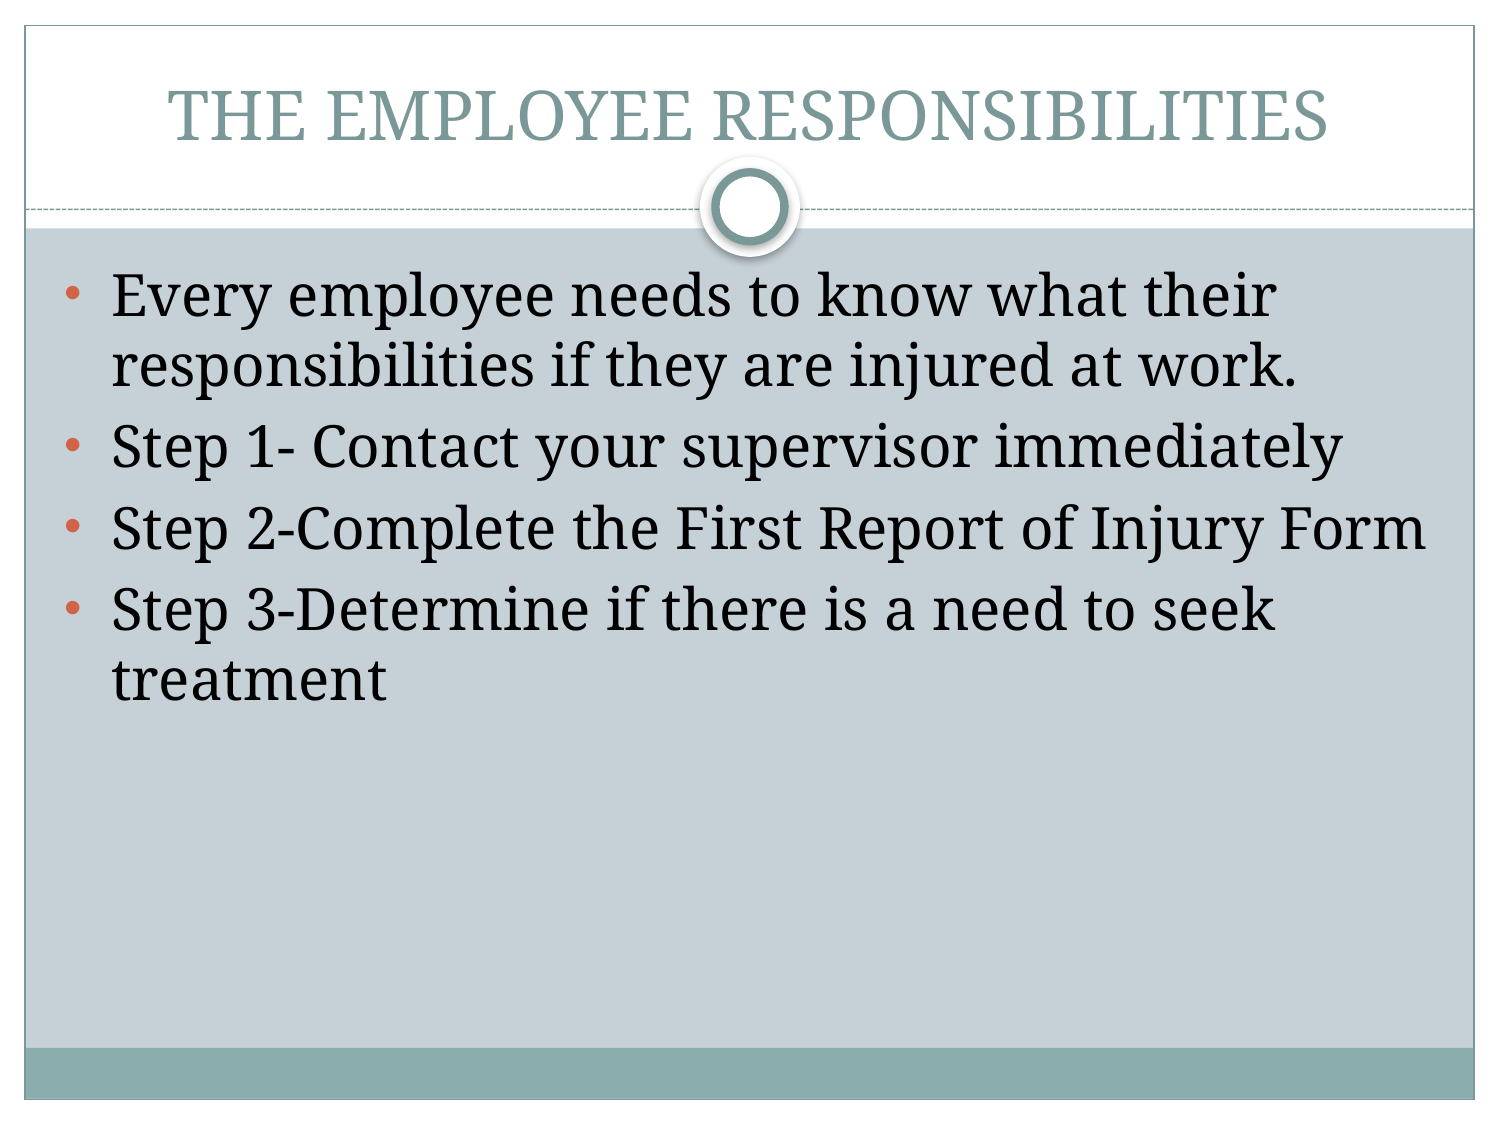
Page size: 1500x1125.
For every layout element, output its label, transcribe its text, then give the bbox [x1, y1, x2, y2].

title THE EMPLOYEE RESPONSIBILITIES [49, 37, 1450, 162]
list Every employee needs to know what their responsibilities if they are injured at work. Step 1- Contact your supervisor immediately Step 2-Complete the First Report of Injury Form Step 3-Determine if there is a need to seek treatment [49, 250, 1445, 1001]
